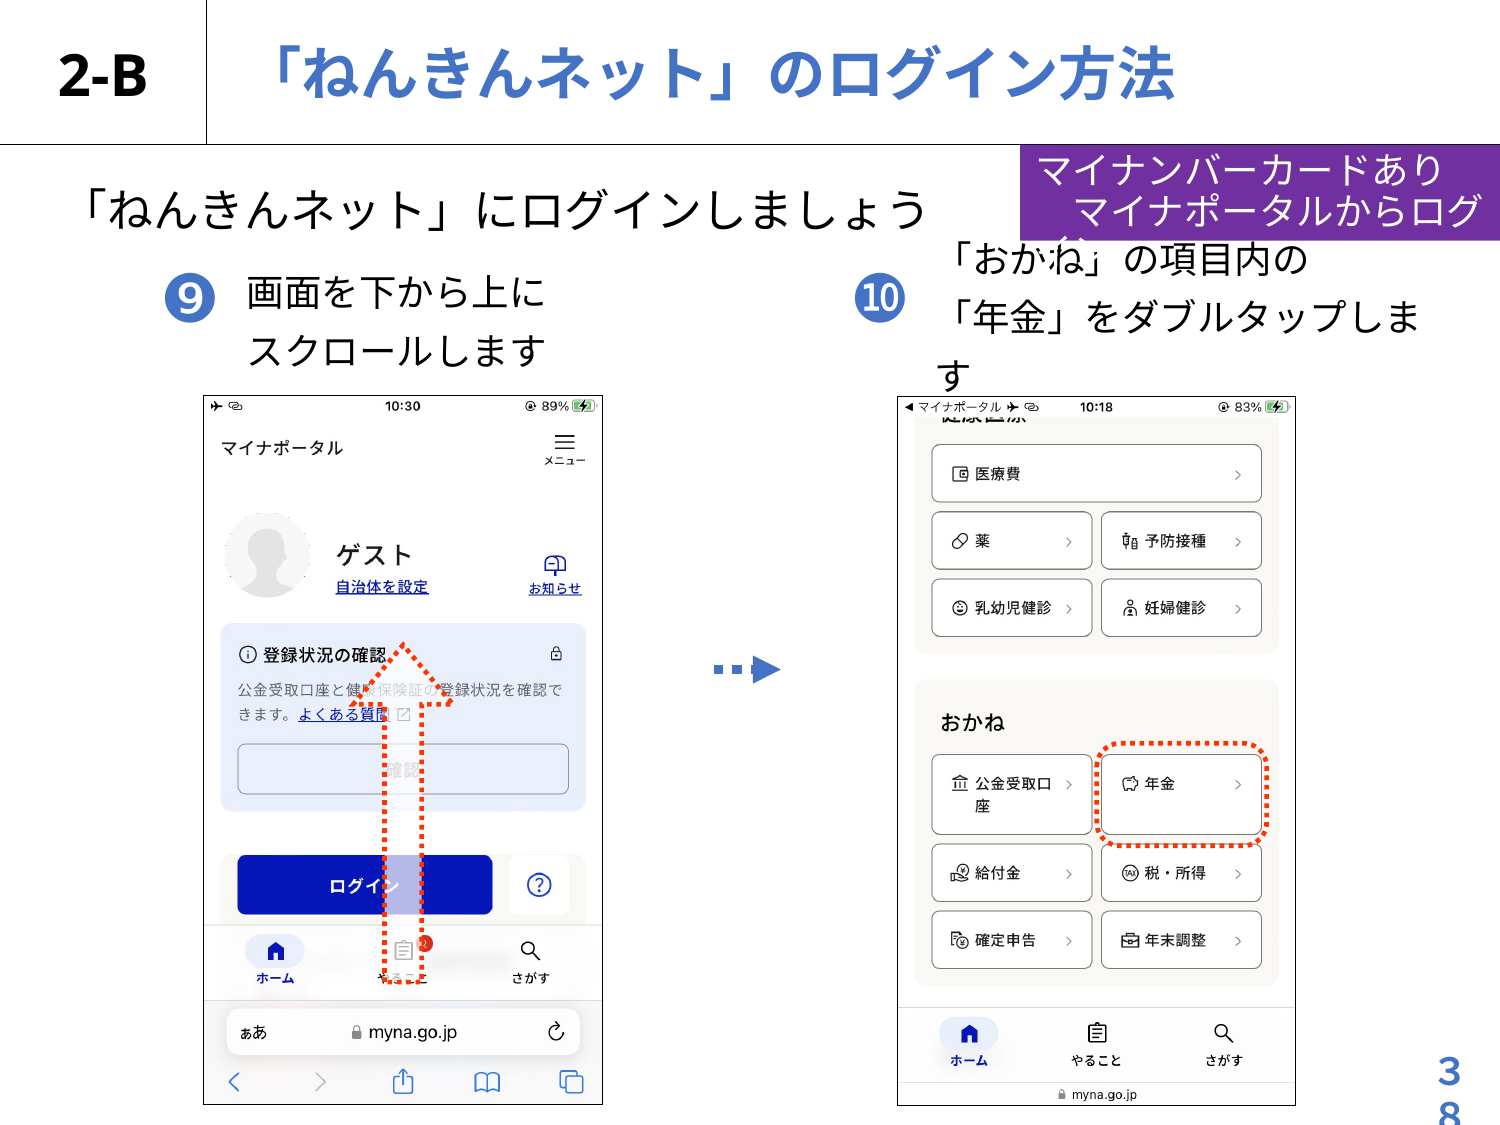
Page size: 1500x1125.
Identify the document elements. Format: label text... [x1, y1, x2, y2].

text_box 「ねんきんネット」にログインしましょう [46, 180, 1020, 274]
text_box ❿ [835, 274, 919, 343]
text_box 2-B [0, 0, 207, 147]
text_box ❾ [145, 274, 223, 343]
text_box ３８ [1399, 1063, 1500, 1123]
picture [203, 395, 603, 1105]
text_box 「おかね」の項目内の 「年金」をダブルタップします [919, 215, 1444, 406]
text_box 画面を下から上に スクロールします [231, 274, 795, 381]
text_box マイナンバーカードあり マイナポータルからログイン [1020, 144, 1500, 241]
title 「ねんきんネット」のログイン方法 [228, 36, 1472, 116]
picture [897, 396, 1296, 1106]
